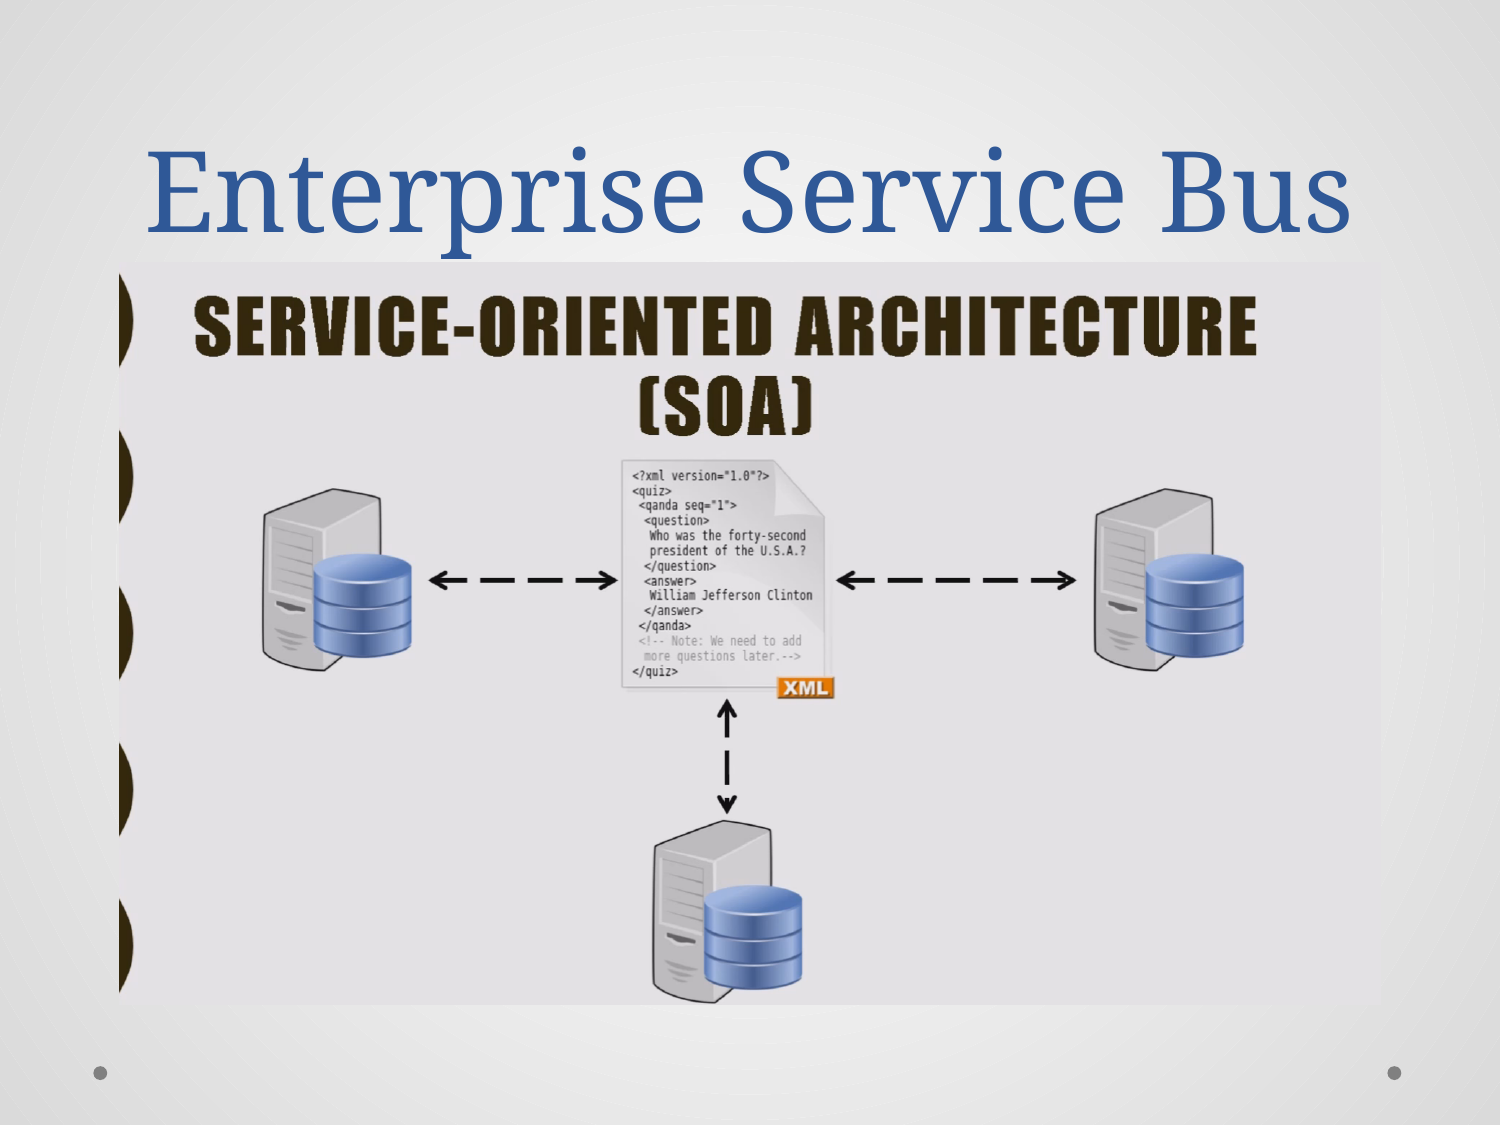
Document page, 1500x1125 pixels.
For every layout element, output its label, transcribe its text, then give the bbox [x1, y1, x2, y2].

title Enterprise Service Bus [75, 0, 1425, 263]
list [118, 262, 1381, 1006]
